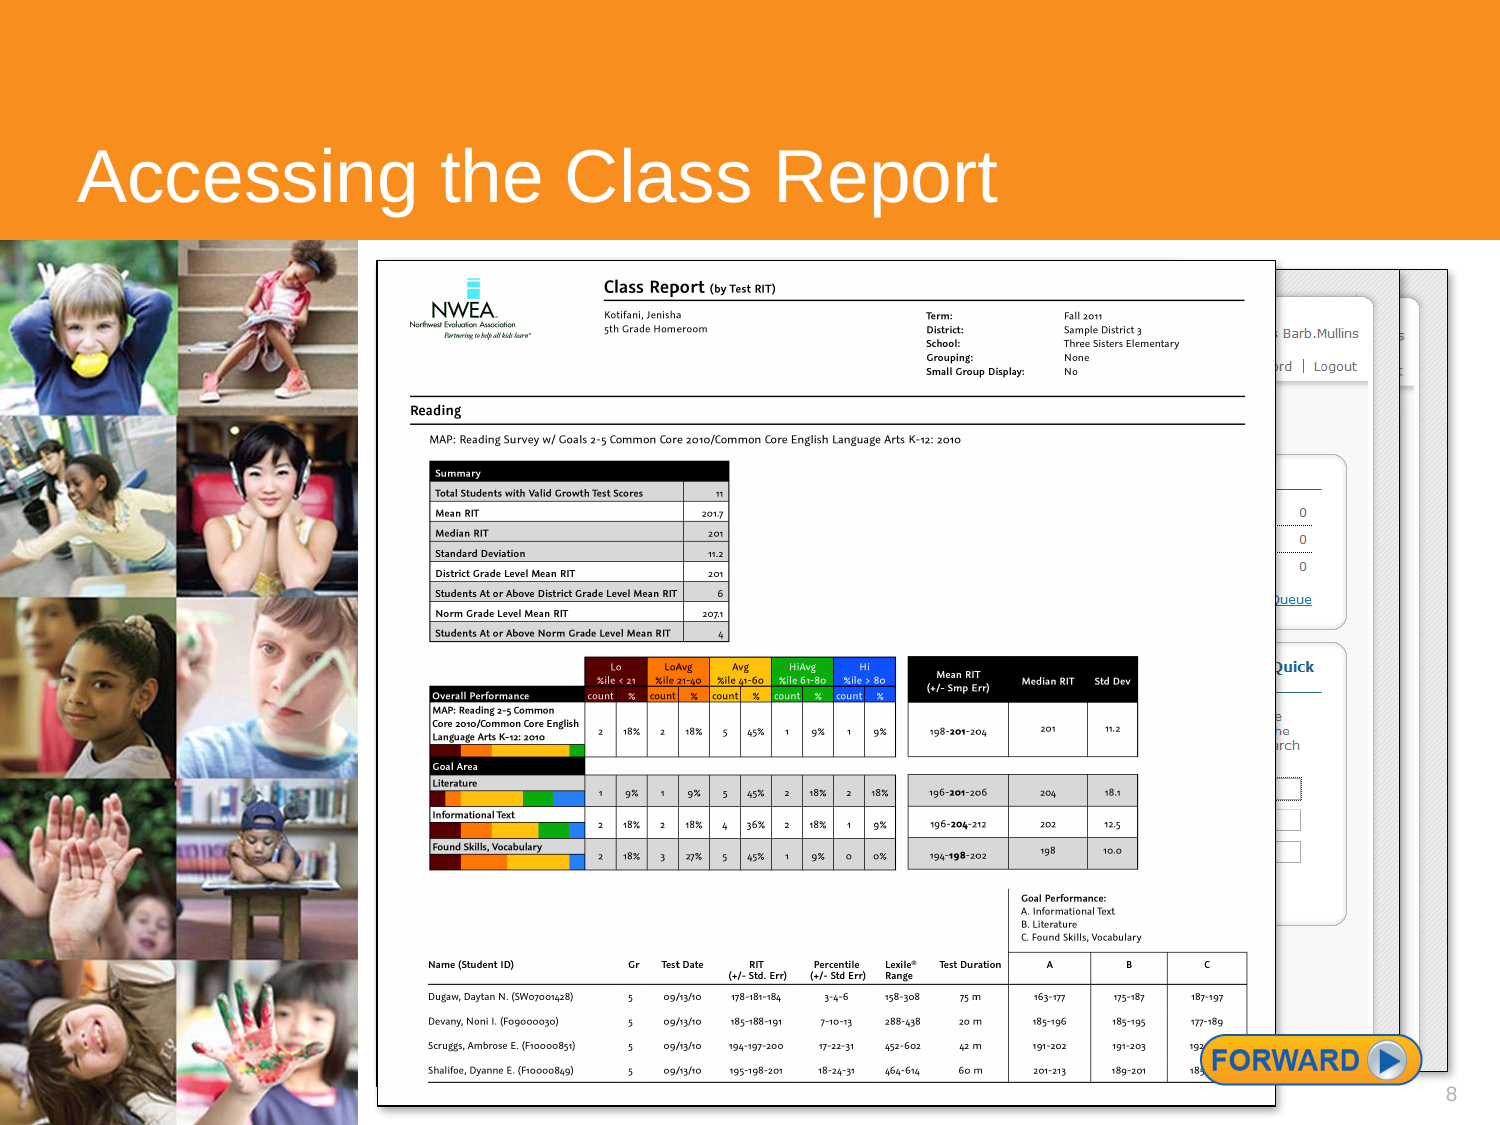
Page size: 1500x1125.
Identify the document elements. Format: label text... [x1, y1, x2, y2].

picture [377, 261, 1448, 1106]
slide_number 8 [1122, 1062, 1473, 1123]
title Accessing the Class Report [62, 43, 1463, 225]
picture [0, 240, 359, 1125]
